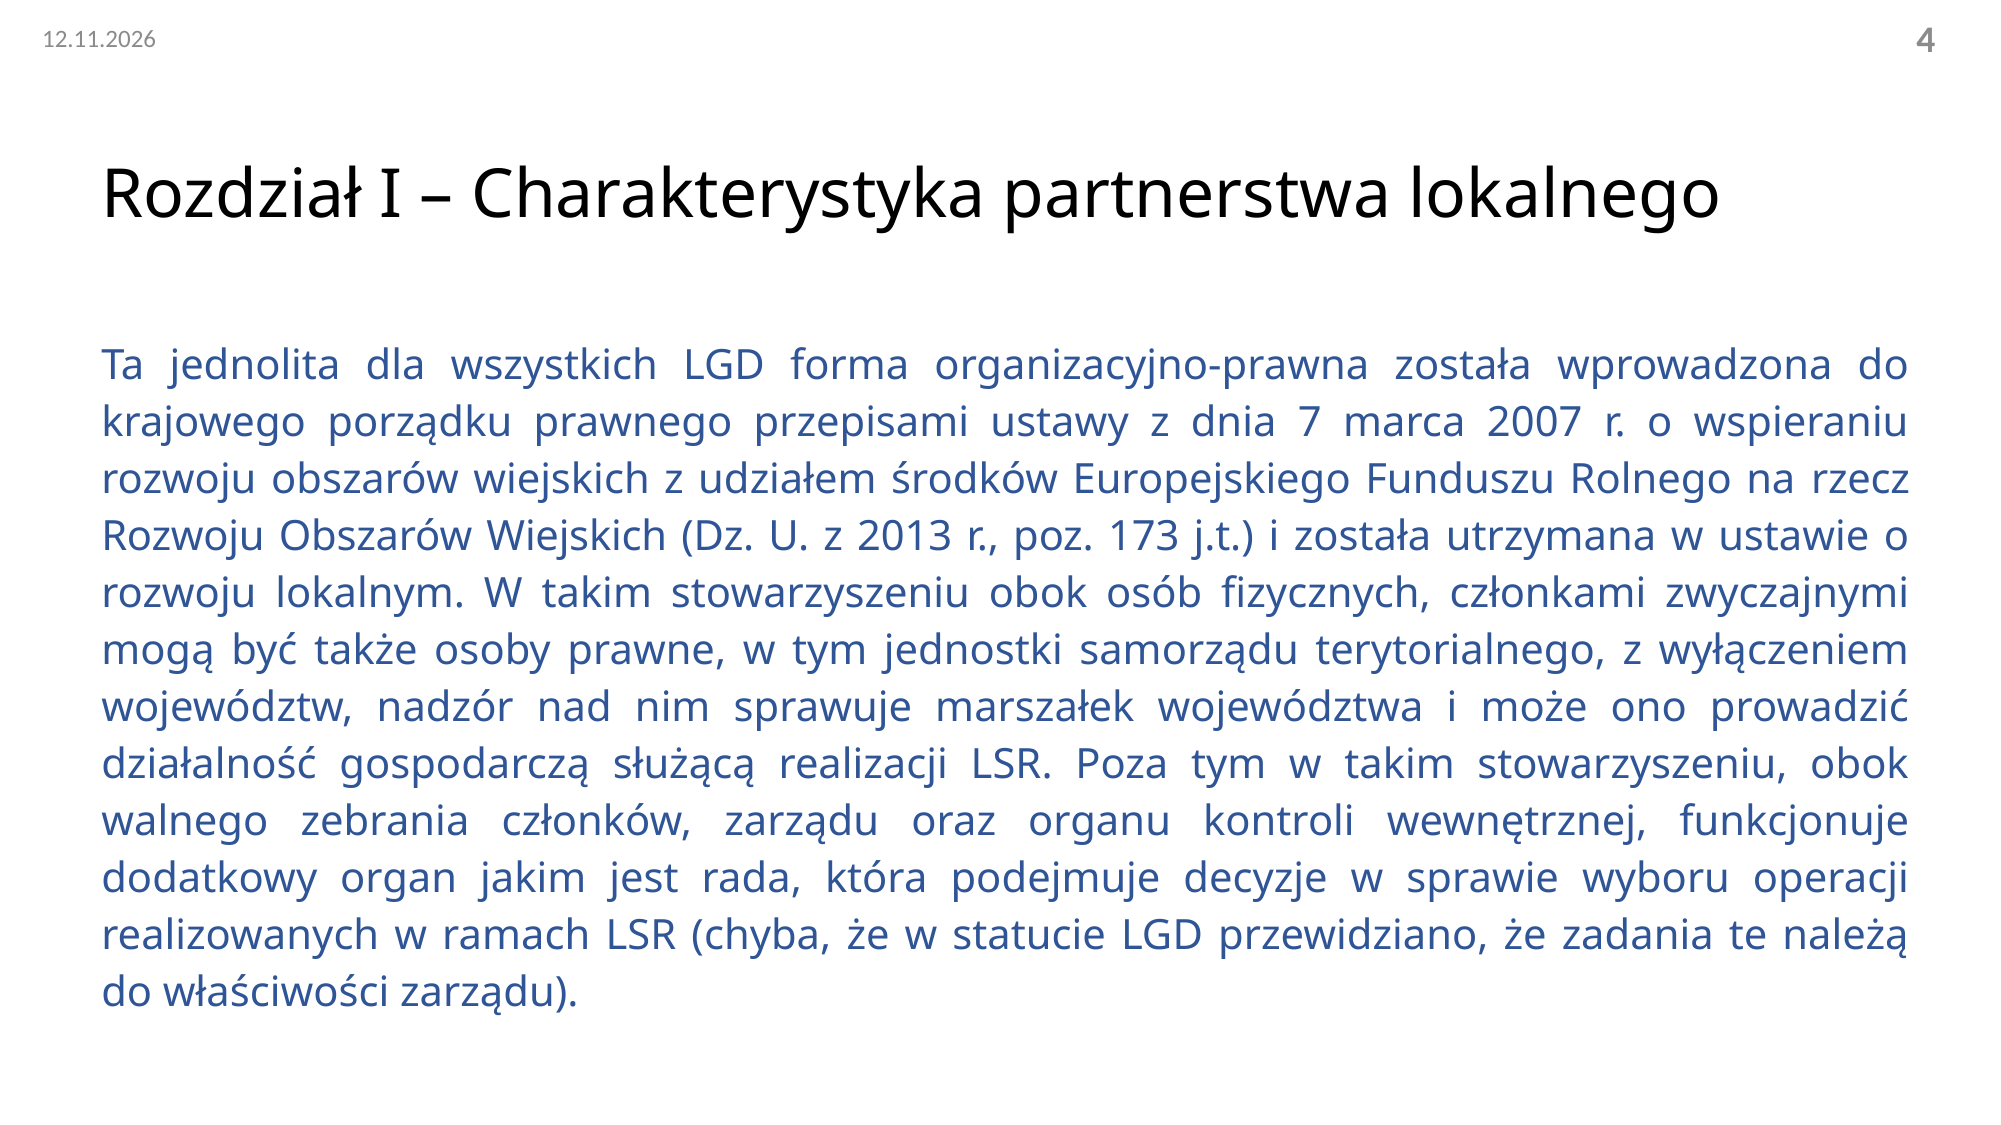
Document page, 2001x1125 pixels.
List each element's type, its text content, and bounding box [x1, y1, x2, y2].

slide_number 4 [1500, 7, 1951, 68]
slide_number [27, 7, 478, 68]
list Ta jednolita dla wszystkich LGD forma organizacyjno-prawna została wprowadzona do krajowego porządku prawnego przepisami ustawy z dnia 7 marca 2007 r. o wspieraniu rozwoju obszarów wiejskich z udziałem środków Europejskiego Funduszu Rolnego na rzecz Rozwoju Obszarów Wiejskich (Dz. U. z 2013 r., poz. 173 j.t.) i została utrzymana w ustawie o rozwoju lokalnym. W takim stowarzyszeniu obok osób fizycznych, członkami zwyczajnymi mogą być także osoby prawne, w tym jednostki samorządu terytorialnego, z wyłączeniem województw, nadzór nad nim sprawuje marszałek województwa i może ono prowadzić działalność gospodarczą służącą realizacji LSR. Poza tym w takim stowarzyszeniu, obok walnego zebrania członków, zarządu oraz organu kontroli wewnętrznej, funkcjonuje dodatkowy organ jakim jest rada, która podejmuje decyzje w sprawie wyboru operacji realizowanych w ramach LSR (chyba, że w statucie LGD przewidziano, że zadania te należą do właściwości zarządu). [86, 323, 1925, 915]
title Rozdział I – Charakterystyka partnerstwa lokalnego [86, 133, 1925, 258]
